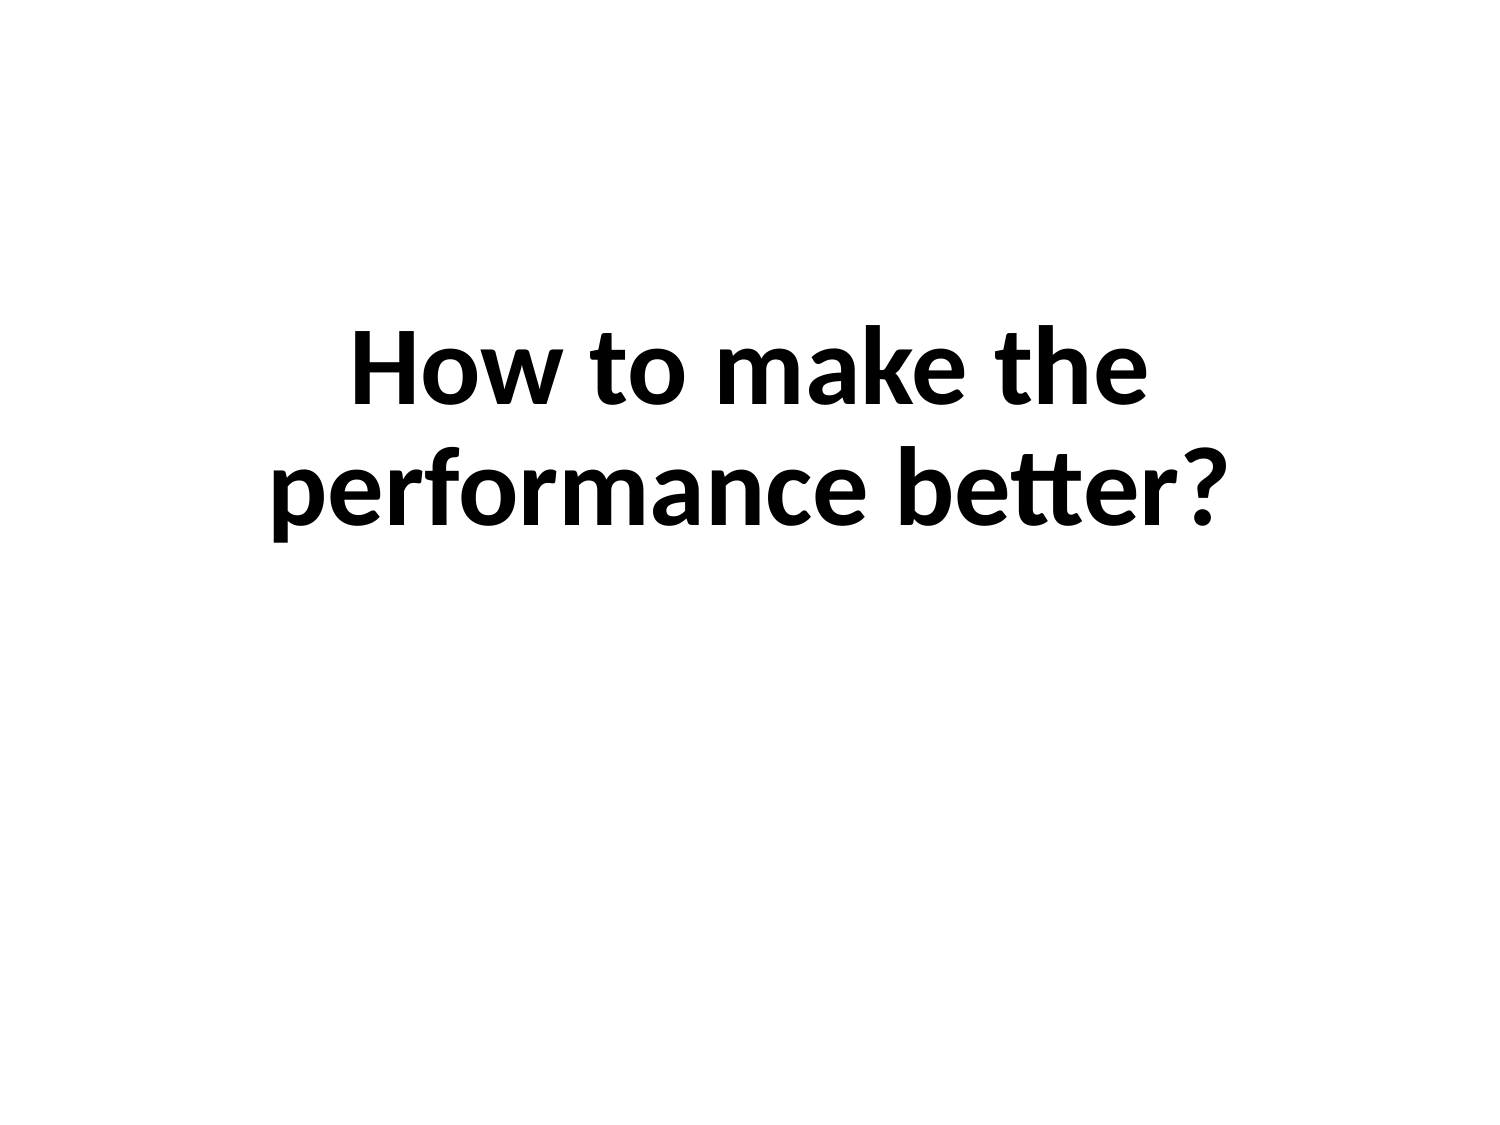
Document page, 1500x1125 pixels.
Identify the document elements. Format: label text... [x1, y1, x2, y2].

list How to make the performance better? [103, 299, 1397, 563]
